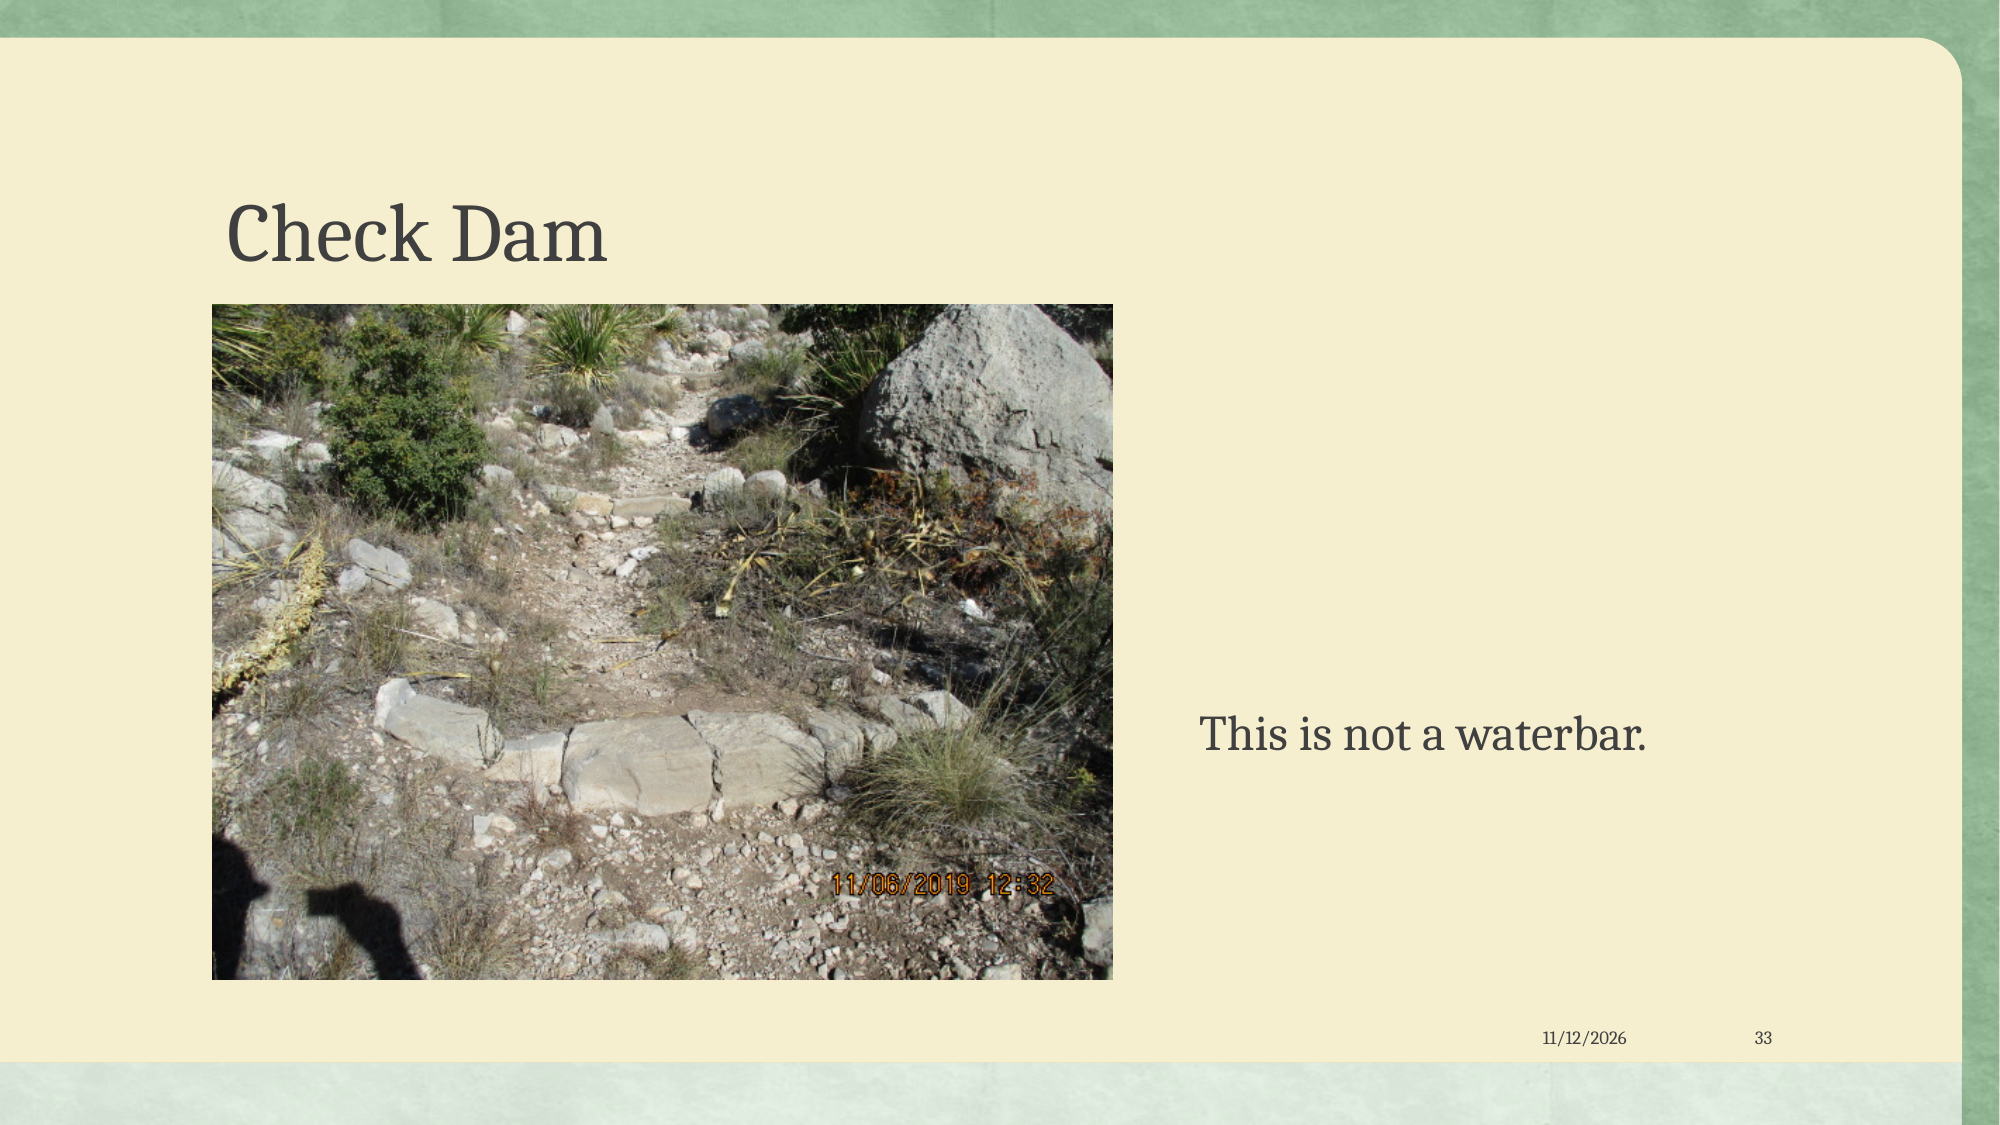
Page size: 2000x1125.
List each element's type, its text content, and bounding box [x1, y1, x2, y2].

slide_number 33 [1662, 1025, 1788, 1050]
title Check Dam [212, 92, 1788, 288]
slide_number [1462, 1025, 1642, 1050]
list This is not a waterbar. [1184, 699, 1785, 809]
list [211, 303, 1113, 980]
